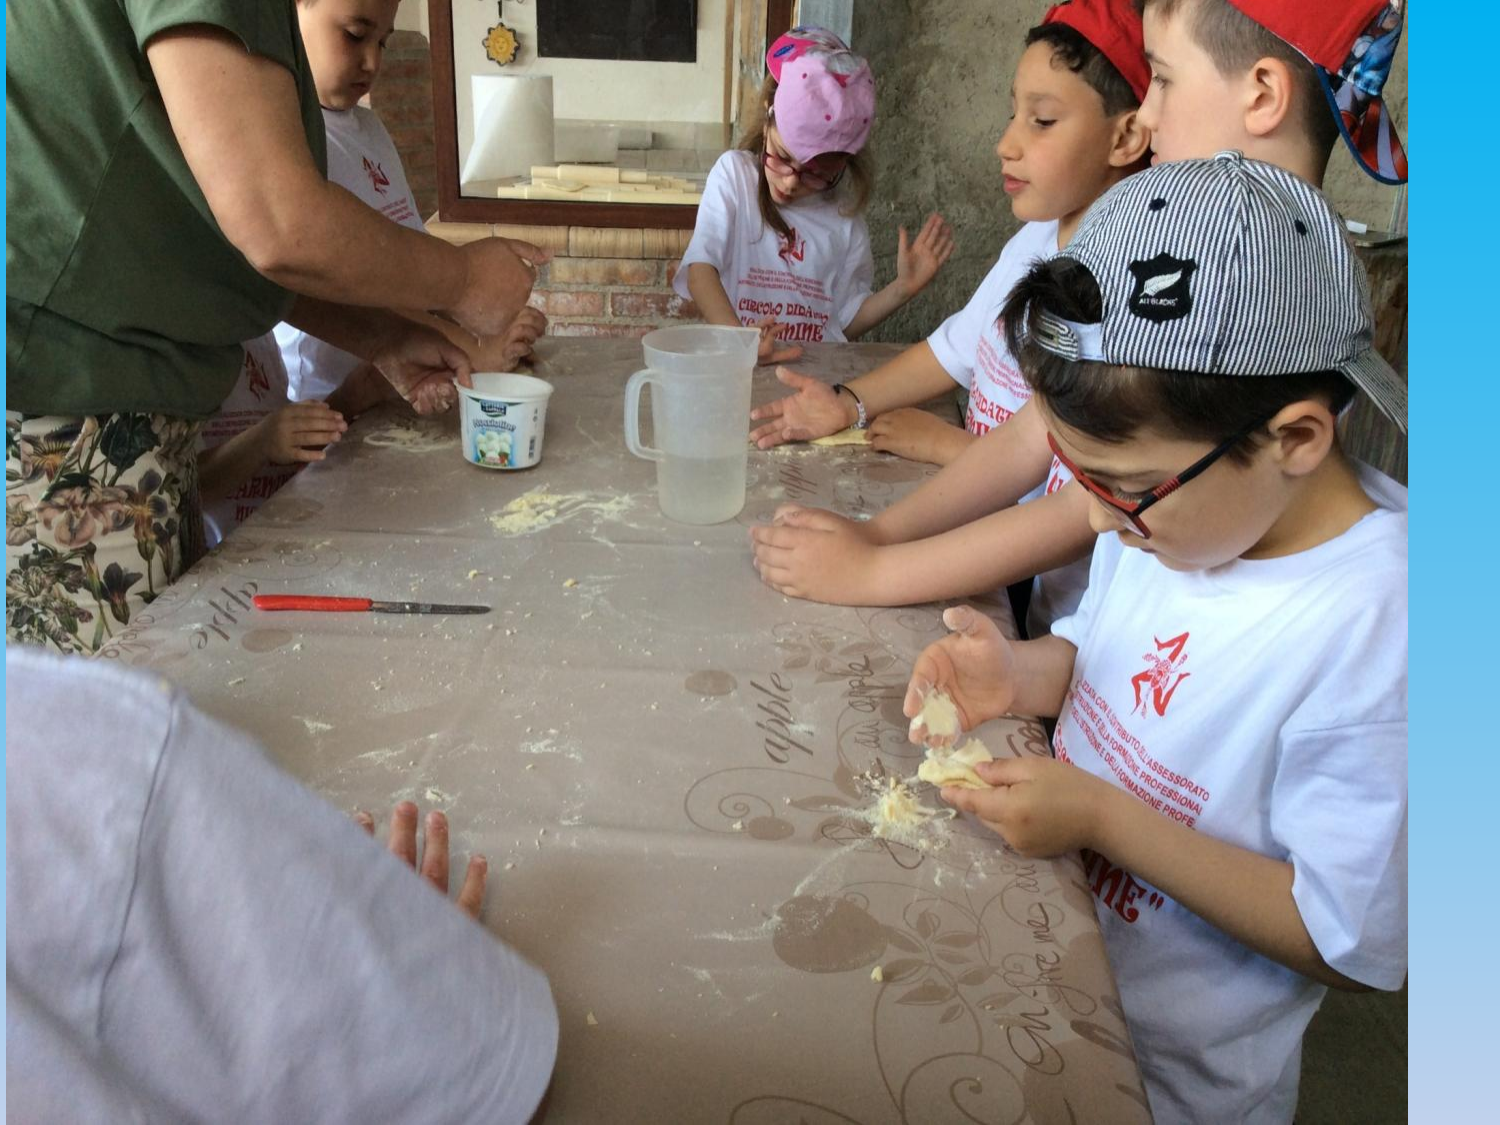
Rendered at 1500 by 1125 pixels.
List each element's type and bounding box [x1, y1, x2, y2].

list [5, 0, 1408, 1125]
